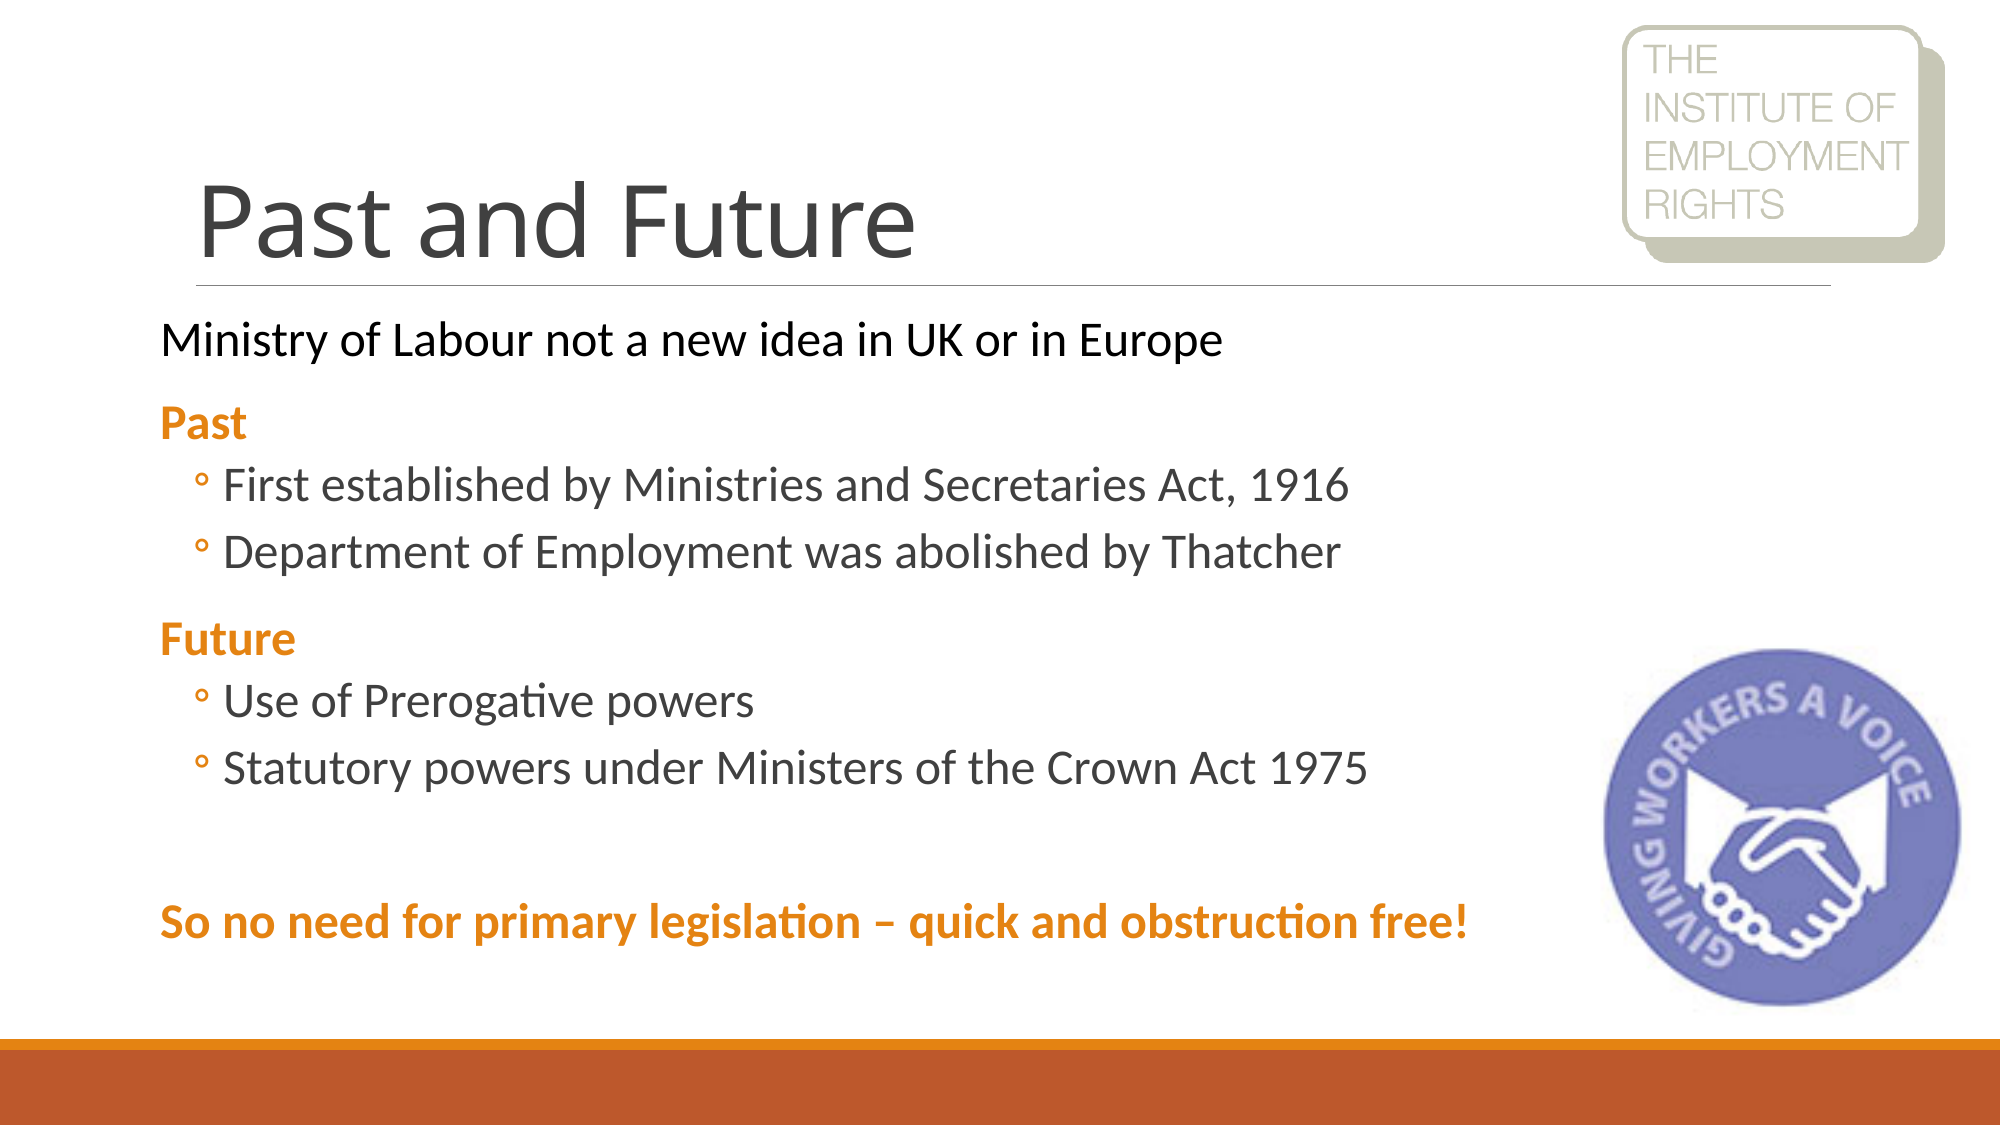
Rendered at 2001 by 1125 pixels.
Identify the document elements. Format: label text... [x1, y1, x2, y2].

list Ministry of Labour not a new idea in UK or in Europe Past First established by Ministries and Secretaries Act, 1916 Department of Employment was abolished by Thatcher Future Use of Prerogative powers Statutory powers under Ministers of the Crown Act 1975 So no need for primary legislation – quick and obstruction free! [160, 305, 1886, 1020]
picture [1579, 623, 1989, 1033]
title Past and Future [180, 47, 1830, 285]
picture [1622, 24, 1946, 263]
